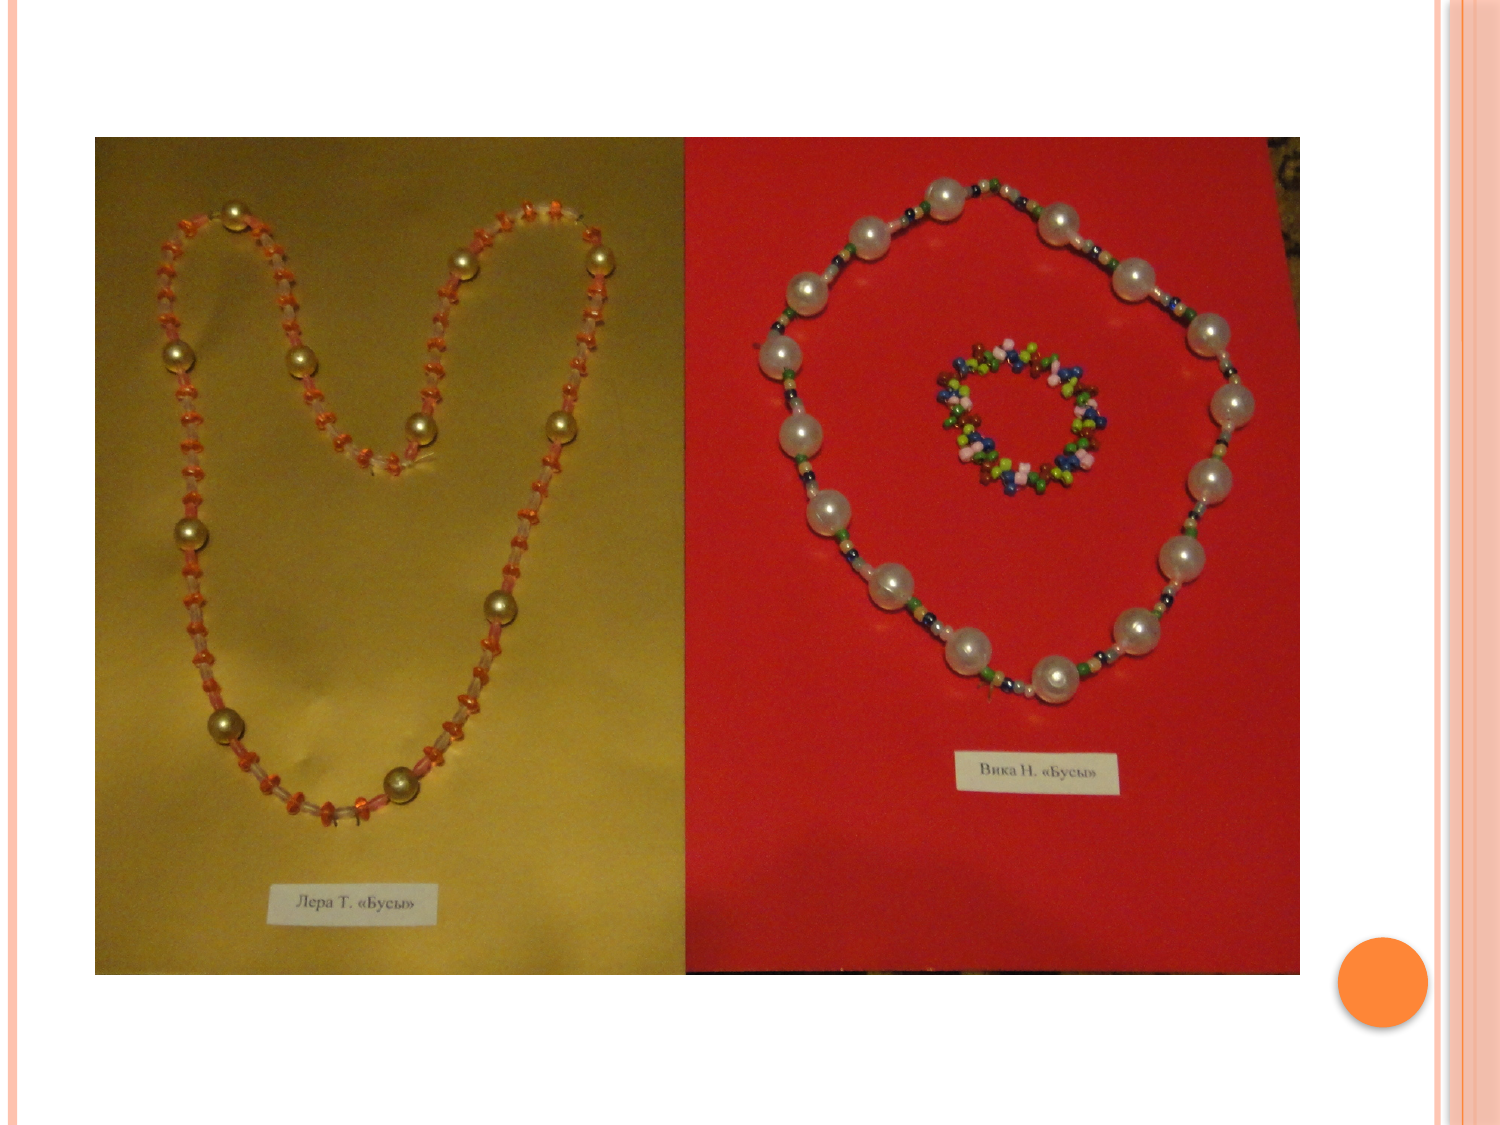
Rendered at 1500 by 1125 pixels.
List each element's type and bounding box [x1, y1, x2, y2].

list [94, 136, 1301, 976]
